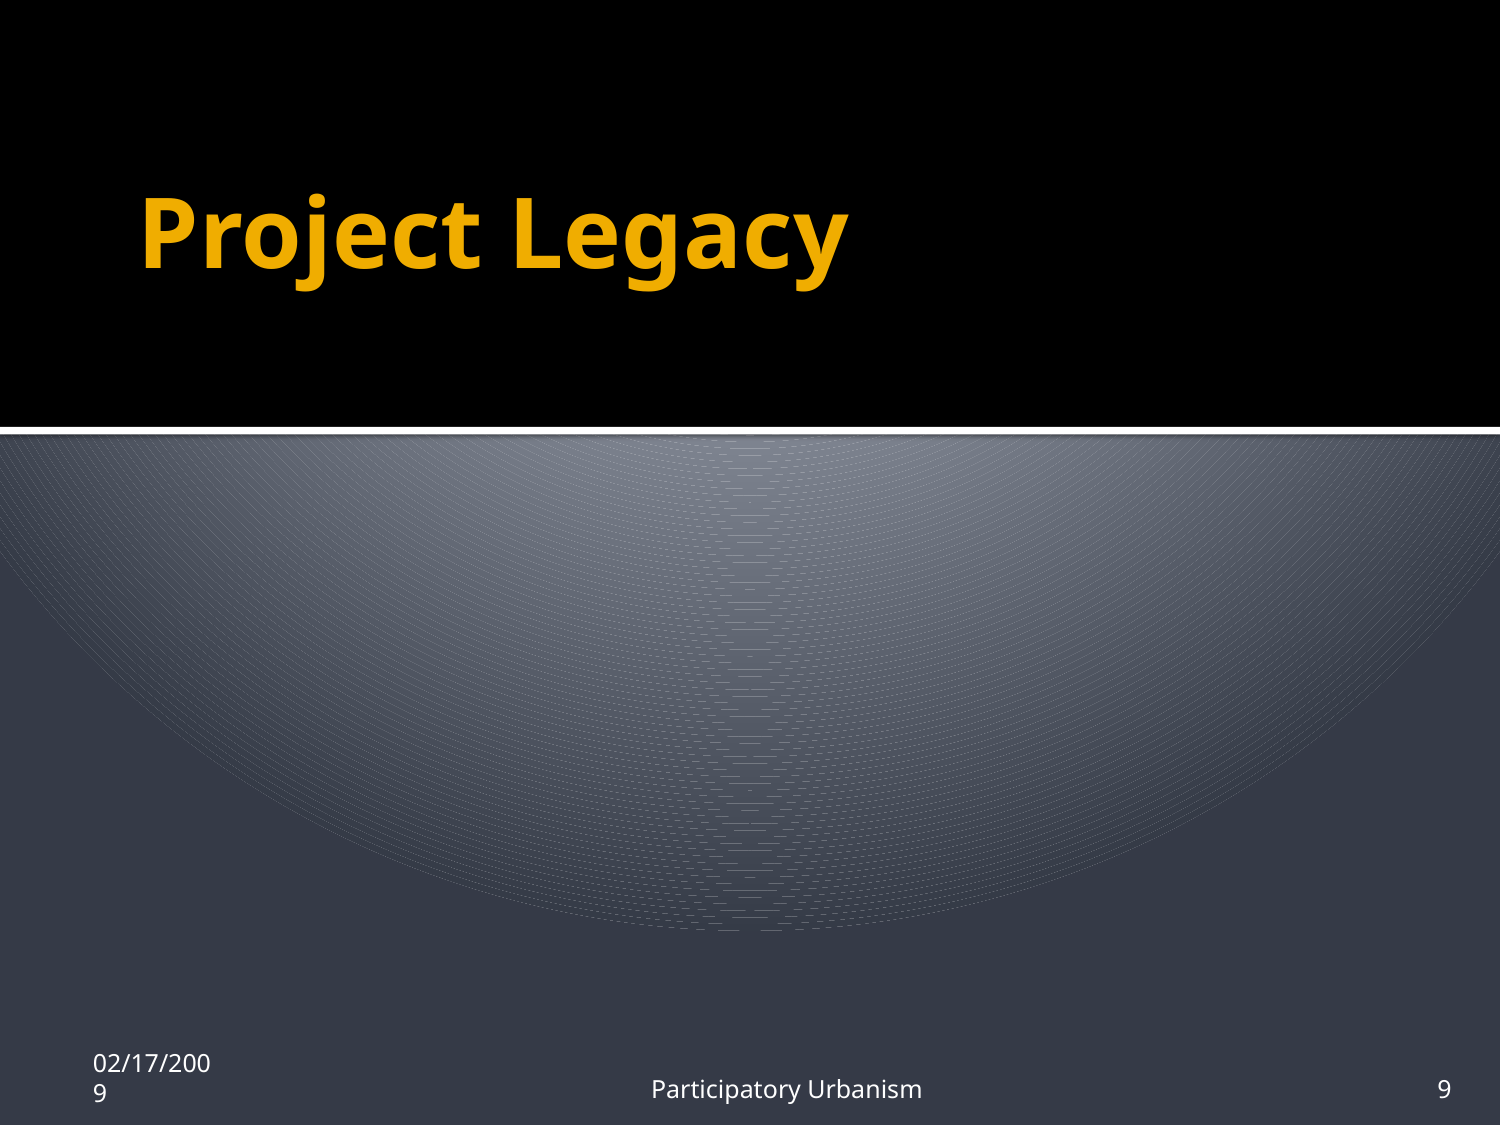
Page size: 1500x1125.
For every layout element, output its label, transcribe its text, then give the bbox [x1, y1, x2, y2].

slide_number 9 [1345, 1062, 1467, 1108]
footer Participatory Urbanism [237, 1062, 1337, 1108]
title Project Legacy [123, 19, 1438, 288]
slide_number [75, 1062, 225, 1108]
